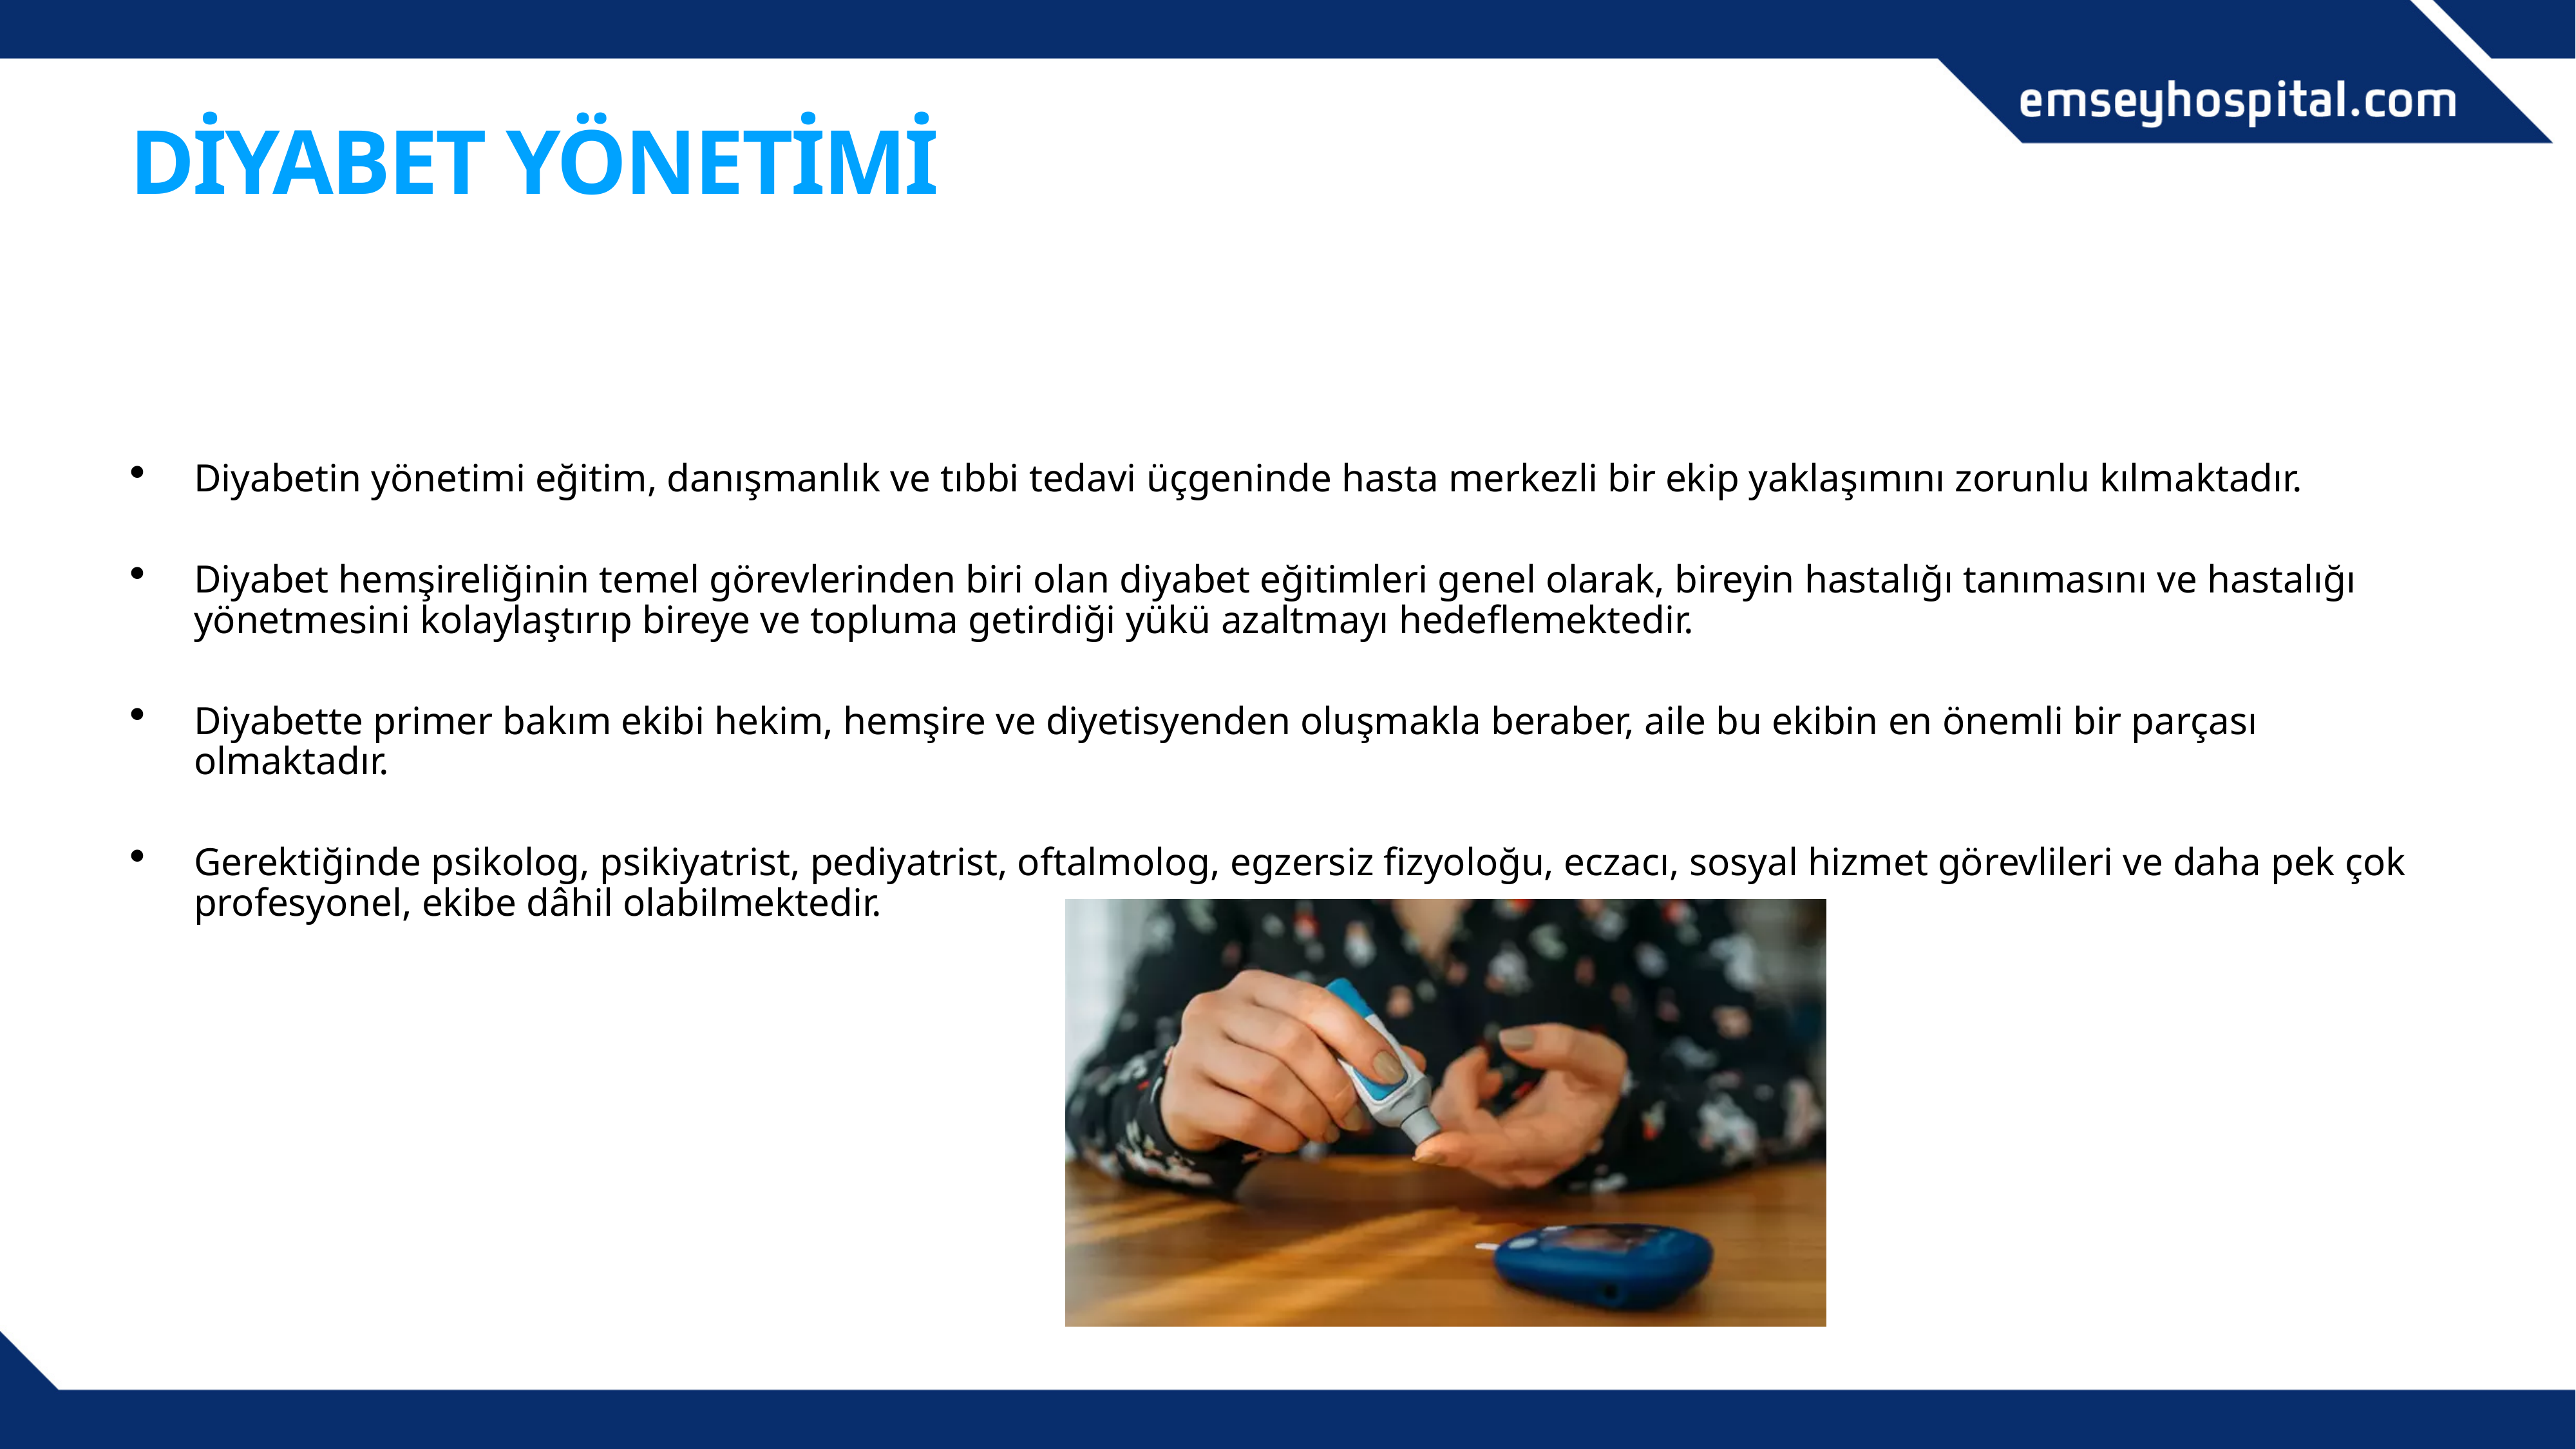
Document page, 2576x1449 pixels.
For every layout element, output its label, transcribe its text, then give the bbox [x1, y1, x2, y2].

title DİYABET YÖNETİMİ [124, 120, 2446, 273]
list Diyabetin yönetimi eğitim, danışmanlık ve tıbbi tedavi üçgeninde hasta merkezli bir ekip yaklaşımını zorunlu kılmaktadır. Diyabet hemşireliğinin temel görevlerinden biri olan diyabet eğitimleri genel olarak, bireyin hastalığı tanımasını ve hastalığı yönetmesini kolaylaştırıp bireye ve topluma getirdiği yükü azaltmayı hedeflemektedir. Diyabette primer bakım ekibi hekim, hemşire ve diyetisyenden oluşmakla beraber, aile bu ekibin en önemli bir parçası olmaktadır. Gerektiğinde psikolog, psikiyatrist, pediyatrist, oftalmolog, egzersiz fizyoloğu, eczacı, sosyal hizmet görevlileri ve daha pek çok profesyonel, ekibe dâhil olabilmektedir. [124, 453, 2446, 1327]
picture [0, 0, 2575, 1449]
